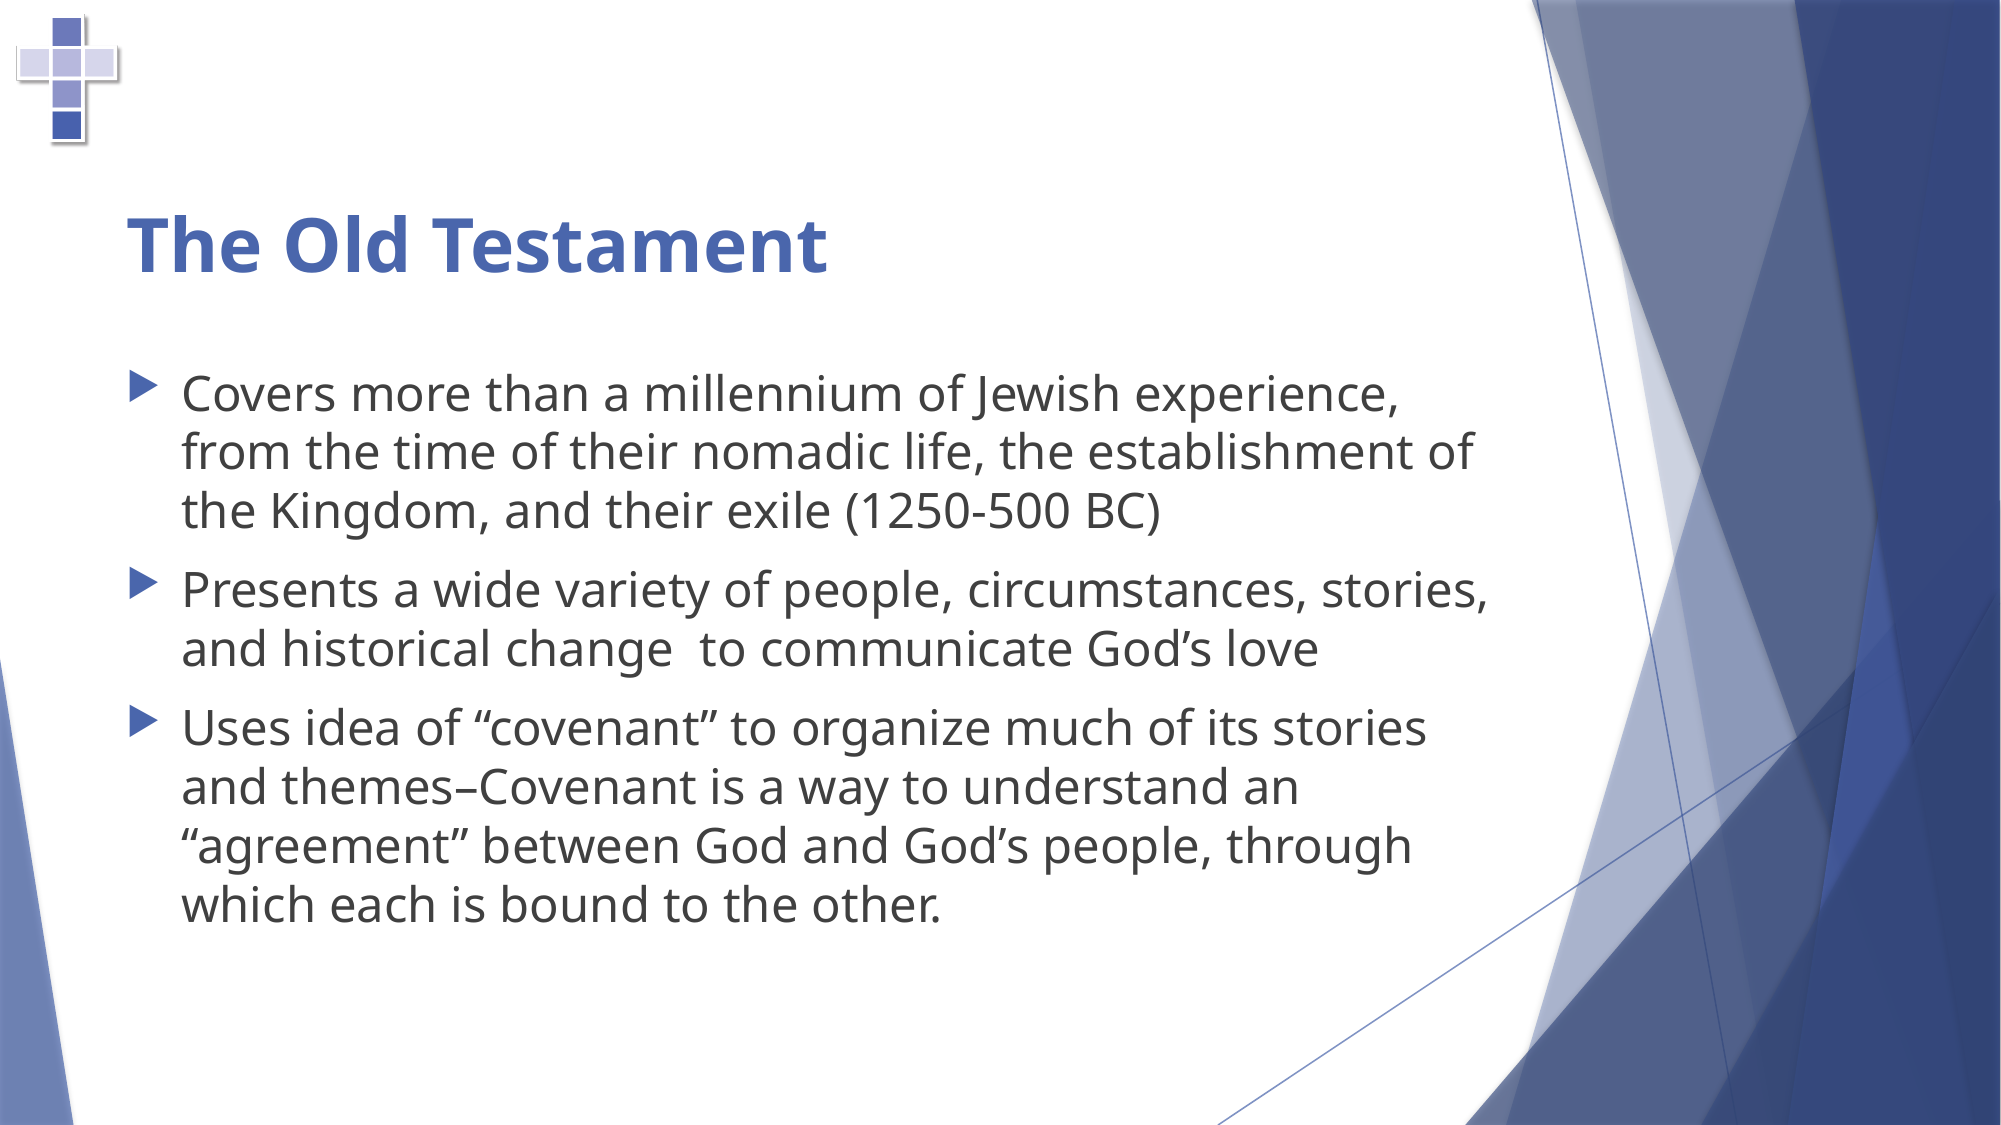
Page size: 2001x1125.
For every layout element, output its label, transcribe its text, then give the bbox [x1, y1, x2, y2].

list Covers more than a millennium of Jewish experience, from the time of their nomadic life, the establishment of the Kingdom, and their exile (1250-500 BC) Presents a wide variety of people, circumstances, stories, and historical change to communicate God’s love Uses idea of “covenant” to organize much of its stories and themes–Covenant is a way to understand an “agreement” between God and God’s people, through which each is bound to the other. [111, 354, 1522, 992]
title The Old Testament [111, 99, 1522, 317]
picture [0, 0, 155, 182]
